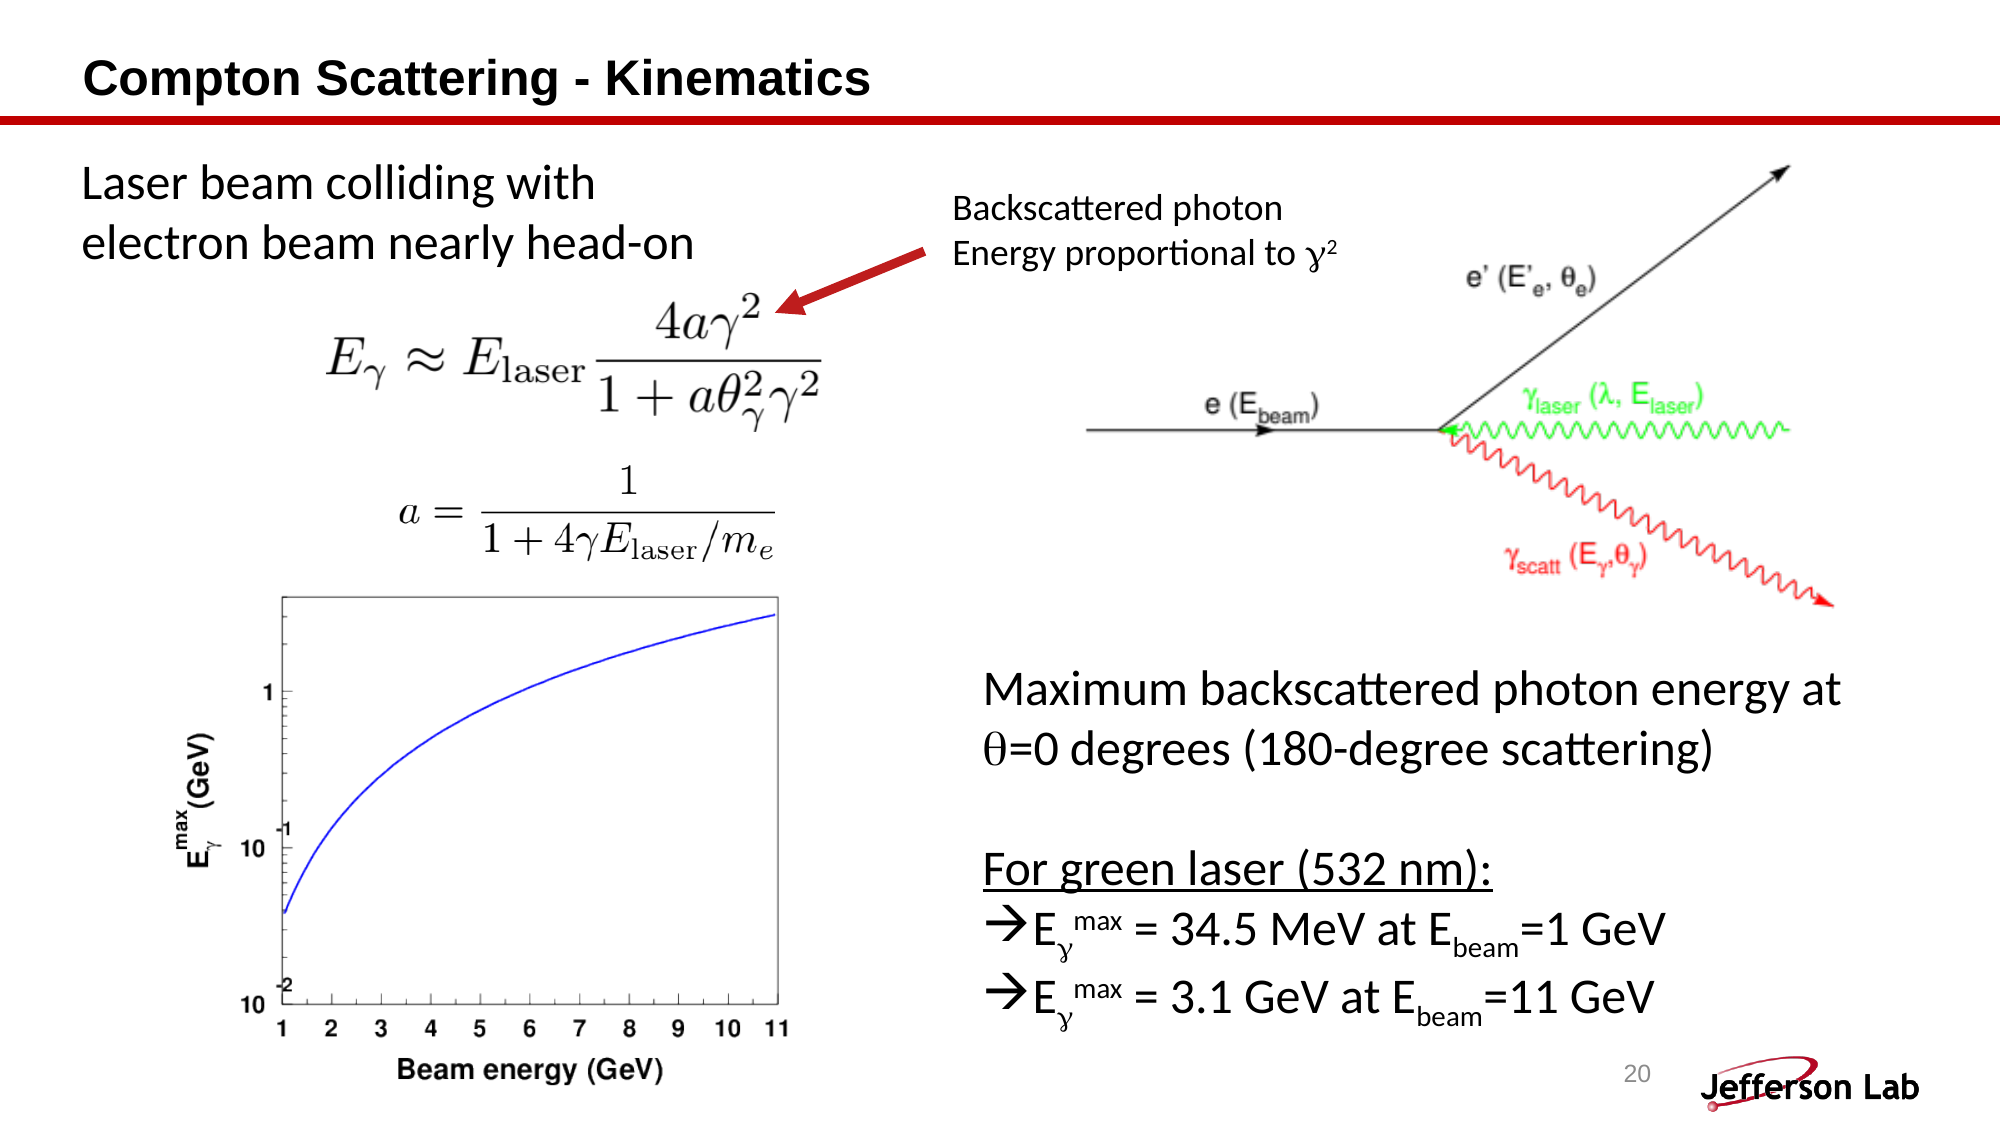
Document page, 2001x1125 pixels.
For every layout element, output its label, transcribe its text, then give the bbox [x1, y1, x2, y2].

text_box Maximum backscattered photon energy at q=0 degrees (180-degree scattering) For green laser (532 nm): Egmax = 34.5 MeV at Ebeam=1 GeV Egmax = 3.1 GeV at Ebeam=11 GeV [967, 648, 1857, 1040]
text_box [774, 251, 925, 313]
picture [1698, 1047, 1933, 1124]
text_box Laser beam colliding with electron beam nearly head-on [66, 142, 726, 278]
picture [1041, 121, 1875, 648]
title Compton Scattering - Kinematics [67, 39, 1919, 120]
picture [176, 464, 884, 1093]
slide_number 20 [1412, 1042, 1863, 1103]
text_box Backscattered photon Energy proportional to g2 [937, 175, 1041, 281]
picture [325, 292, 822, 432]
